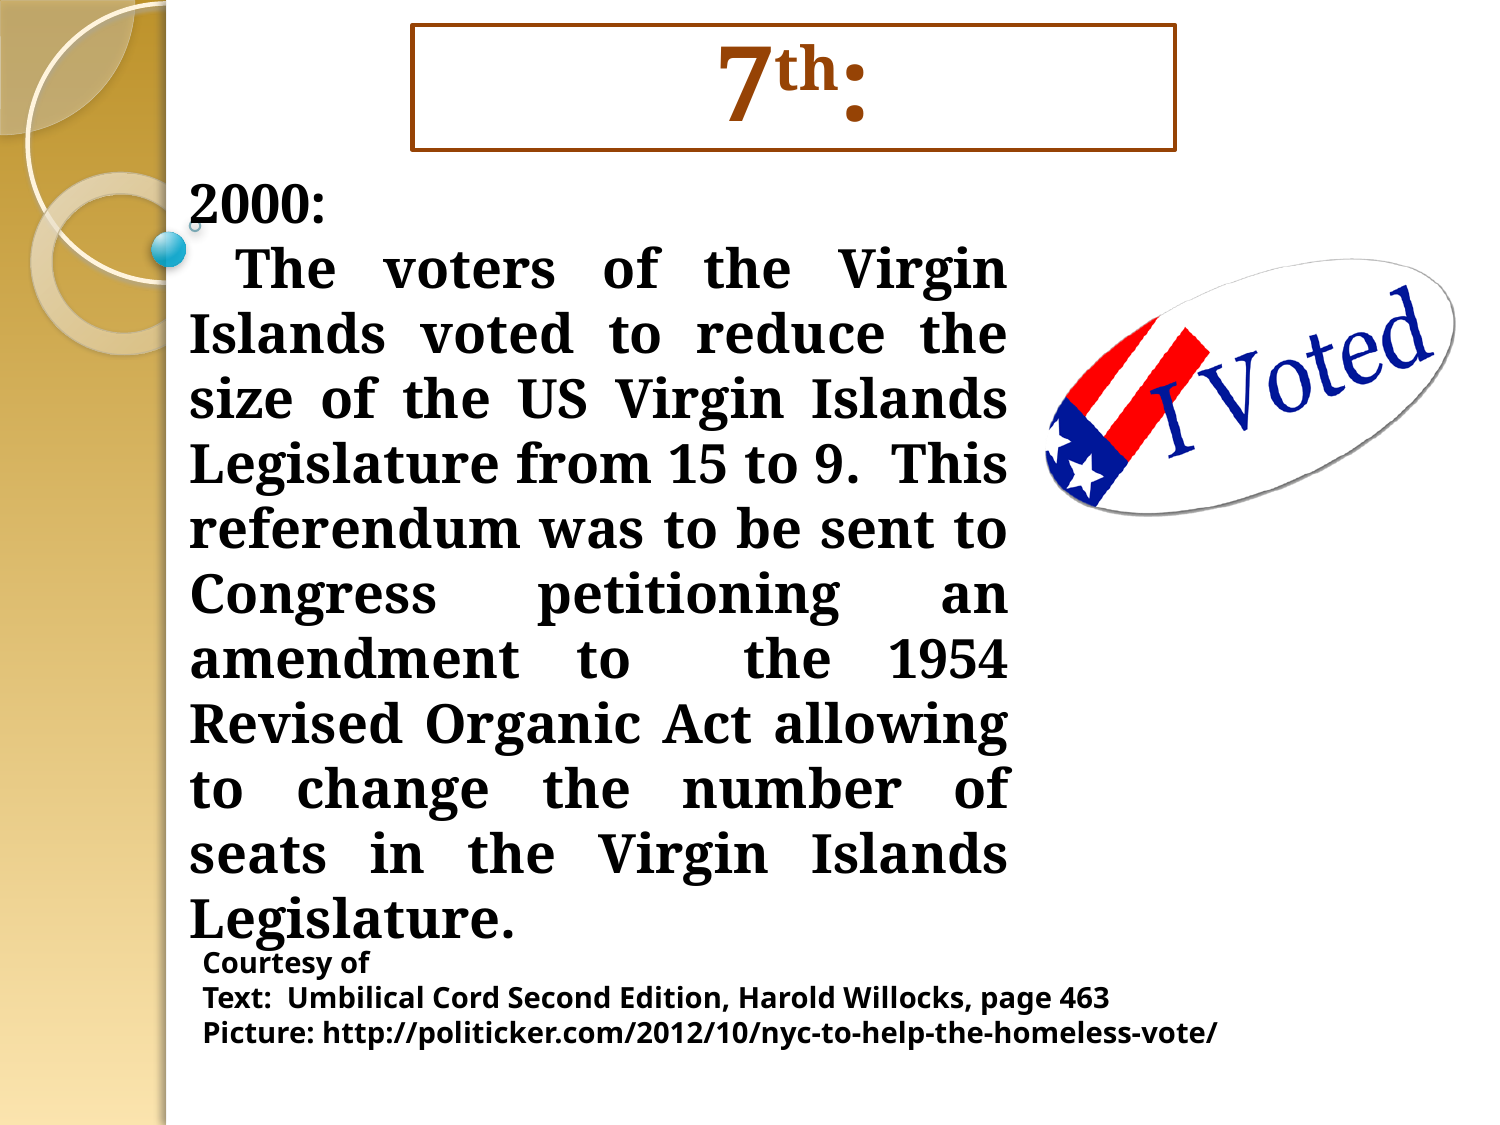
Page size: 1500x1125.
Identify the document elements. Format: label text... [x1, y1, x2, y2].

text_box Courtesy of Text: Umbilical Cord Second Edition, Harold Willocks, page 463 Picture: http://politicker.com/2012/10/nyc-to-help-the-homeless-vote/ [187, 937, 1250, 1058]
picture [1037, 249, 1463, 526]
title November 7th: [410, 23, 1177, 152]
text_box 2000: The voters of the Virgin Islands voted to reduce the size of the US Virgin Islands Legislature from 15 to 9. This referendum was to be sent to Congress petitioning an amendment to the 1954 Revised Organic Act allowing to change the number of seats in the Virgin Islands Legislature. [174, 162, 1025, 957]
